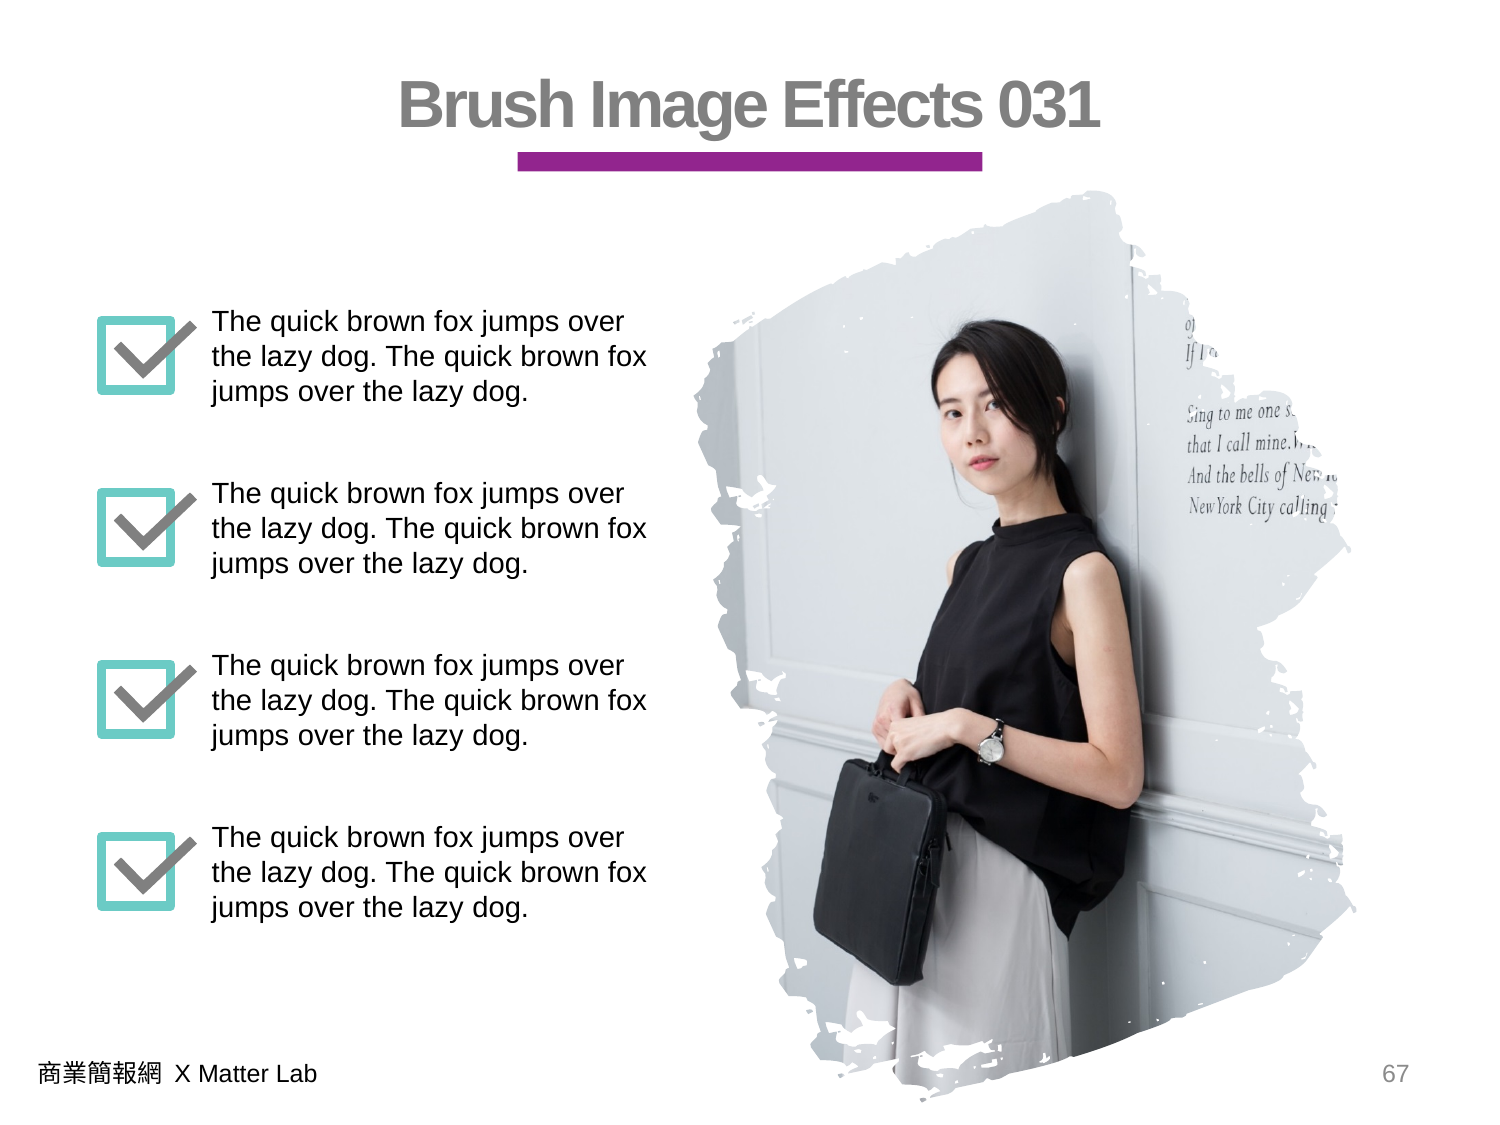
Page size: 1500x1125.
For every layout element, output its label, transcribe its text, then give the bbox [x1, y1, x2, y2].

text_box Brush Image Effects 031 [382, 53, 1118, 149]
text_box The quick brown fox jumps over the lazy dog. The quick brown fox jumps over the lazy dog. [196, 294, 677, 415]
text_box [515, 150, 984, 173]
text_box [101, 836, 198, 907]
footer 商業簡報網 X Matter Lab [23, 1042, 499, 1103]
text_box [101, 492, 198, 563]
text_box The quick brown fox jumps over the lazy dog. The quick brown fox jumps over the lazy dog. [196, 810, 677, 931]
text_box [101, 320, 198, 391]
text_box The quick brown fox jumps over the lazy dog. The quick brown fox jumps over the lazy dog. [196, 466, 677, 587]
slide_number 66 [1361, 1042, 1425, 1103]
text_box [101, 664, 198, 735]
text_box The quick brown fox jumps over the lazy dog. The quick brown fox jumps over the lazy dog. [196, 638, 677, 759]
picture [693, 190, 1357, 1103]
